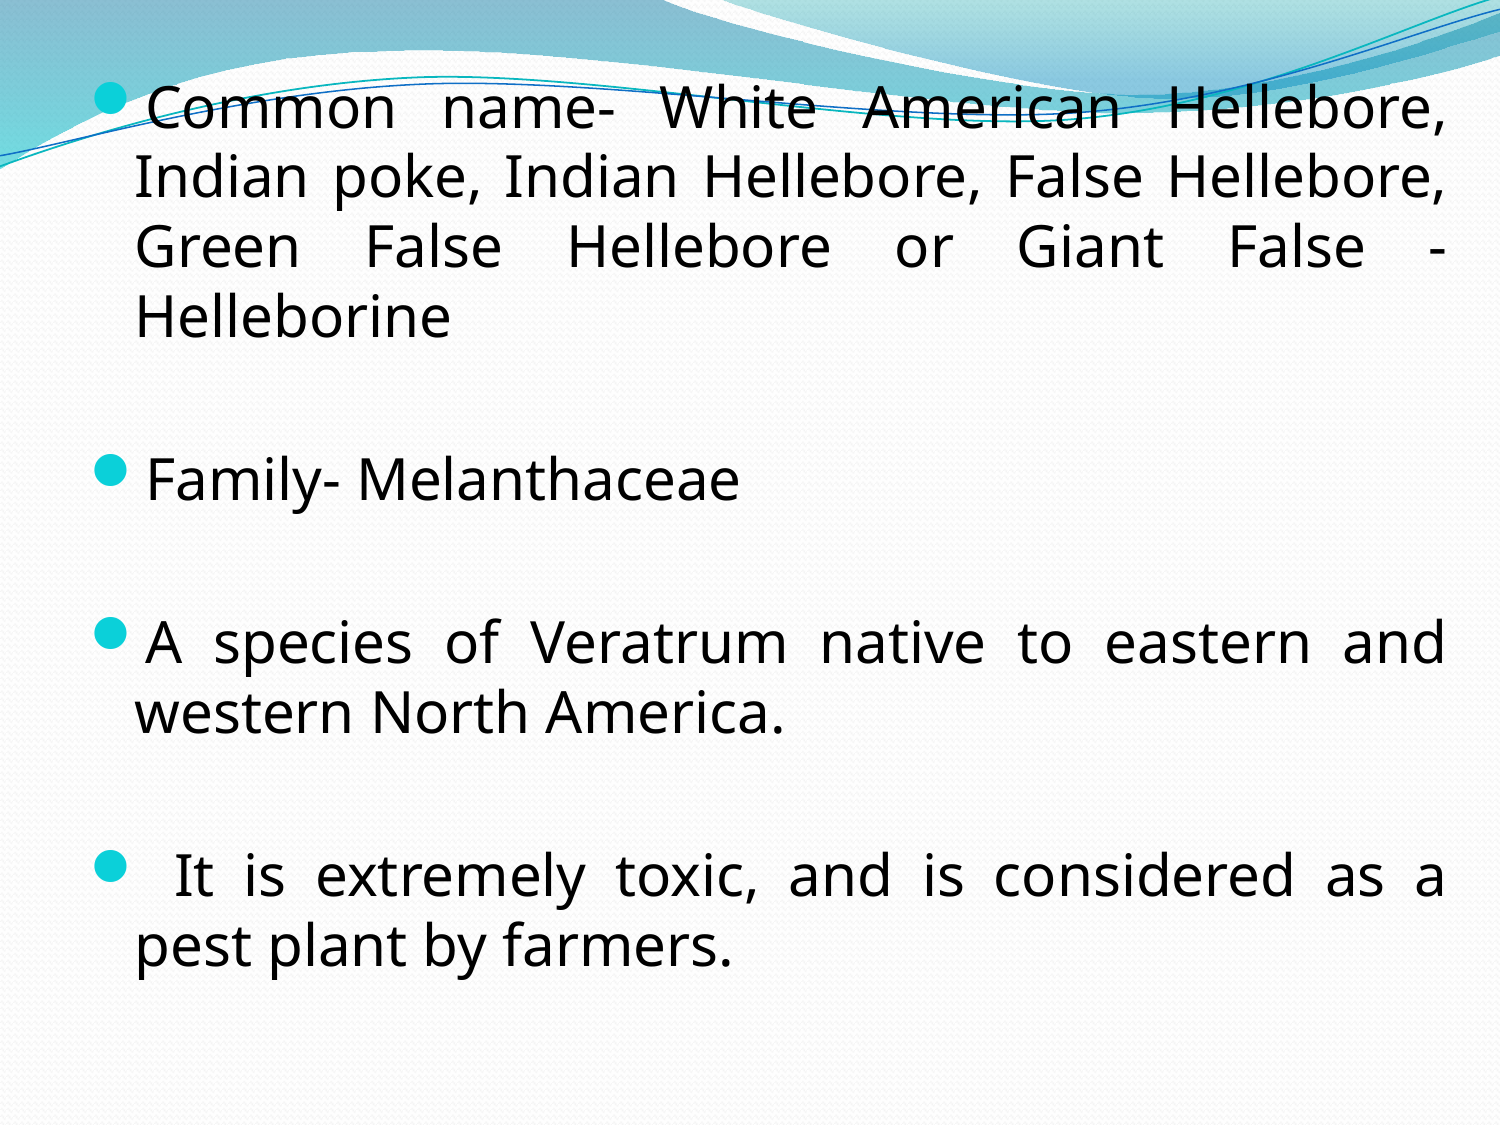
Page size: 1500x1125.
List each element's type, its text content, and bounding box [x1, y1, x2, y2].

list Common name- White American Hellebore, Indian poke, Indian Hellebore, False Hellebore, Green False Hellebore or Giant False - Helleborine Family- Melanthaceae A species of Veratrum native to eastern and western North America. It is extremely toxic, and is considered as a pest plant by farmers. [75, 62, 1463, 1075]
